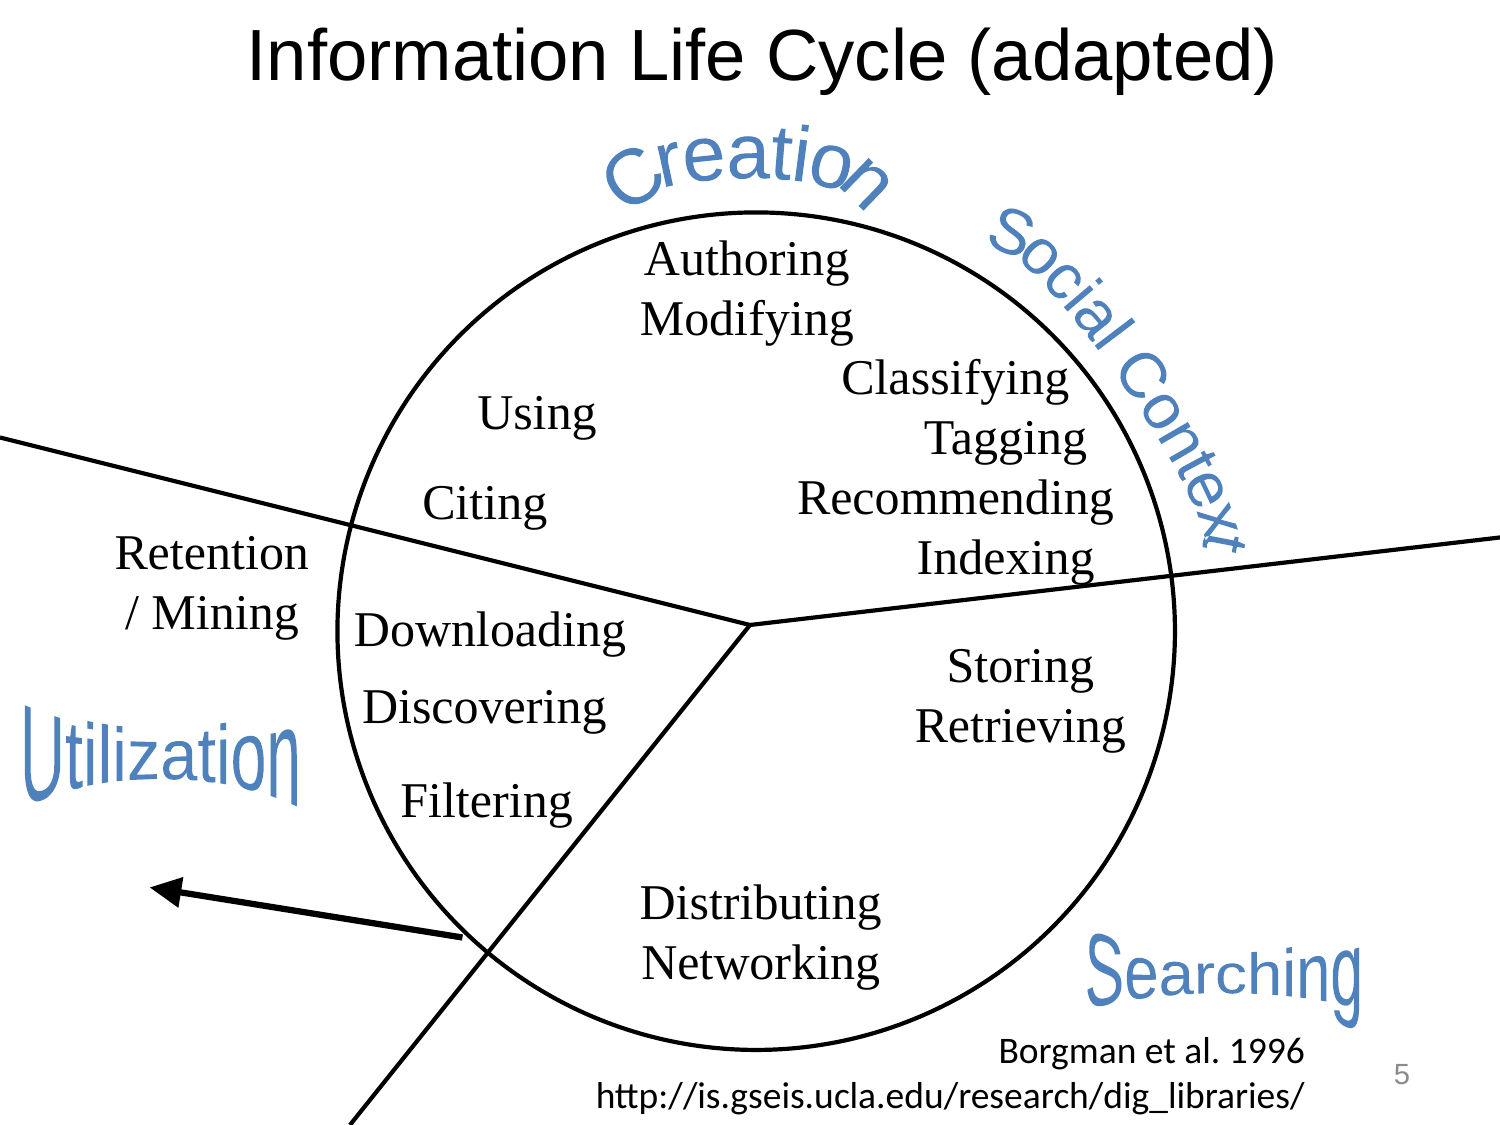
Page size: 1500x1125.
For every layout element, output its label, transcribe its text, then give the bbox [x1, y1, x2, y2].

text_box [338, 212, 1175, 1050]
title Information Life Cycle (adapted) [125, 0, 1400, 104]
text_box Discovering [347, 665, 622, 741]
text_box Borgman et al. 1996 http://is.gseis.ucla.edu/research/dig_libraries/ [580, 1018, 1321, 1124]
text_box Authoring Modifying [624, 217, 688, 233]
text_box Citing [407, 461, 563, 537]
text_box Classifying Tagging Recommending Indexing [1055, 336, 1129, 438]
text_box Retention / Mining [99, 512, 325, 648]
text_box Authoring Modifying [825, 217, 869, 227]
text_box [150, 880, 463, 938]
text_box Downloading [338, 589, 641, 664]
slide_number 5 [1074, 1042, 1425, 1103]
